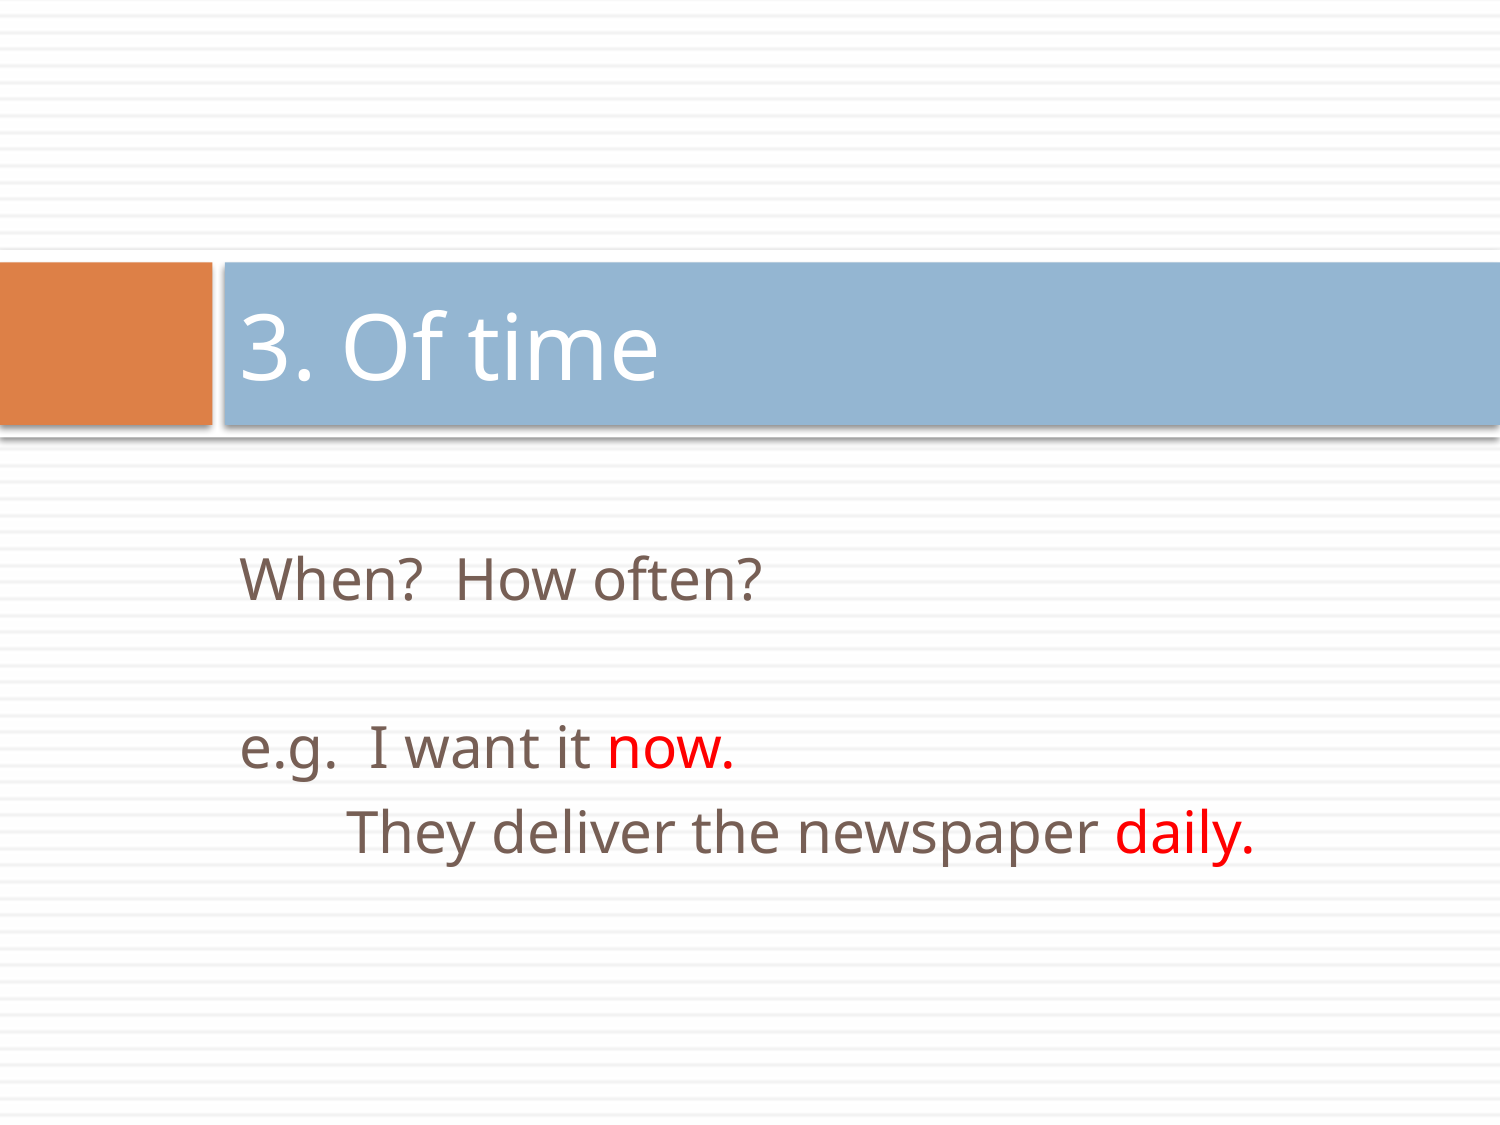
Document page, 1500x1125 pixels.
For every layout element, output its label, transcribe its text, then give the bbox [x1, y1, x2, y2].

list When? How often? e.g. I want it now. They deliver the newspaper daily. [225, 450, 1394, 925]
title 3. Of time [225, 262, 1475, 425]
